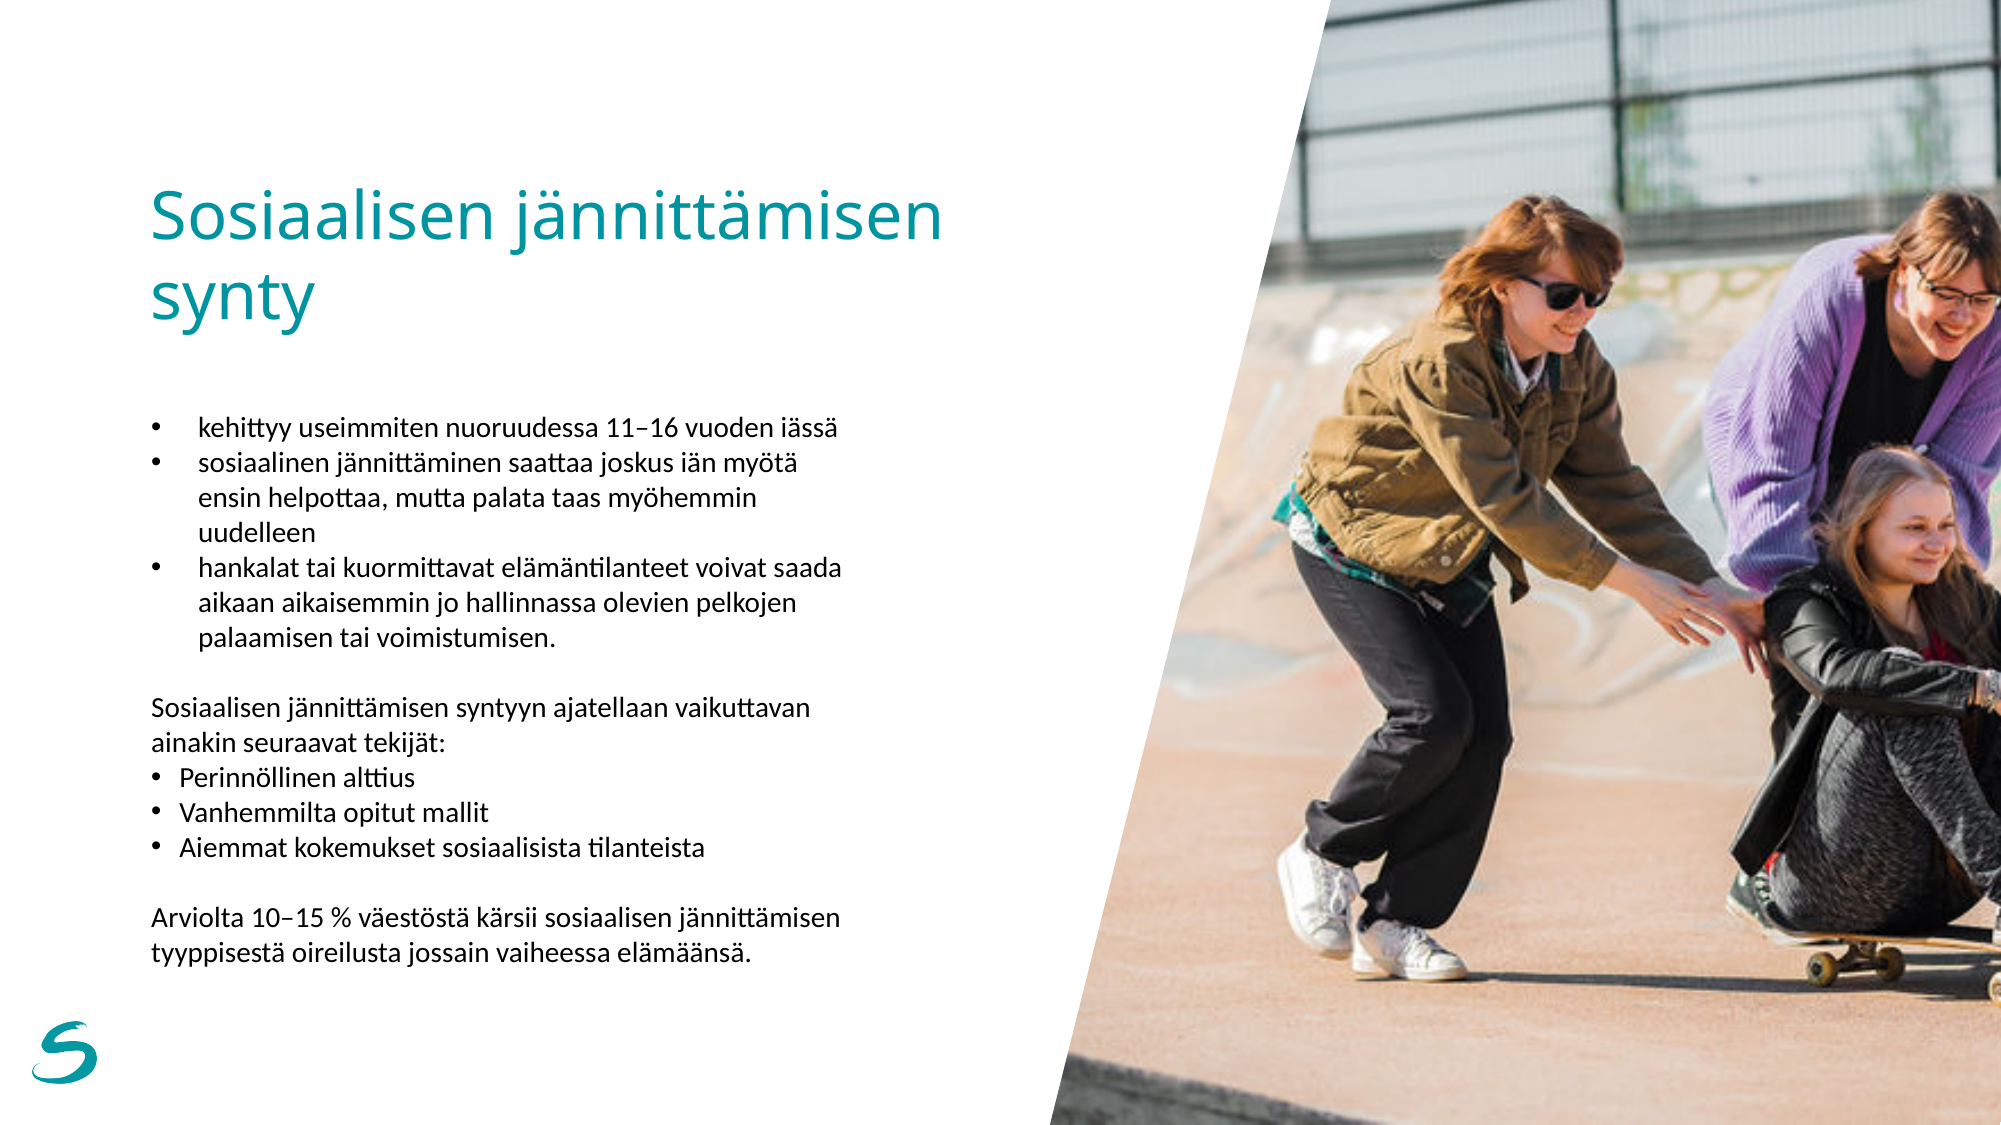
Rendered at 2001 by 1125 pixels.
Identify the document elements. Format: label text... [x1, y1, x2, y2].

text_box Sosiaalisen jännittämisen synty [136, 165, 1049, 341]
text_box kehittyy useimmiten nuoruudessa 11–16 vuoden iässä sosiaalinen jännittäminen saattaa joskus iän myötä ensin helpottaa, mutta palata taas myöhemmin uudelleen hankalat tai kuormittavat elämäntilanteet voivat saada aikaan aikaisemmin jo hallinnassa olevien pelkojen palaamisen tai voimistumisen. Sosiaalisen jännittämisen syntyyn ajatellaan vaikuttavan ainakin seuraavat tekijät: Perinnöllinen alttius Vanhemmilta opitut mallit Aiemmat kokemukset sosiaalisista tilanteista Arviolta 10–15 % väestöstä kärsii sosiaalisen jännittämisen tyyppisestä oireilusta jossain vaiheessa elämäänsä. [136, 401, 867, 724]
picture [1049, 0, 2001, 1125]
picture [32, 1021, 97, 1084]
